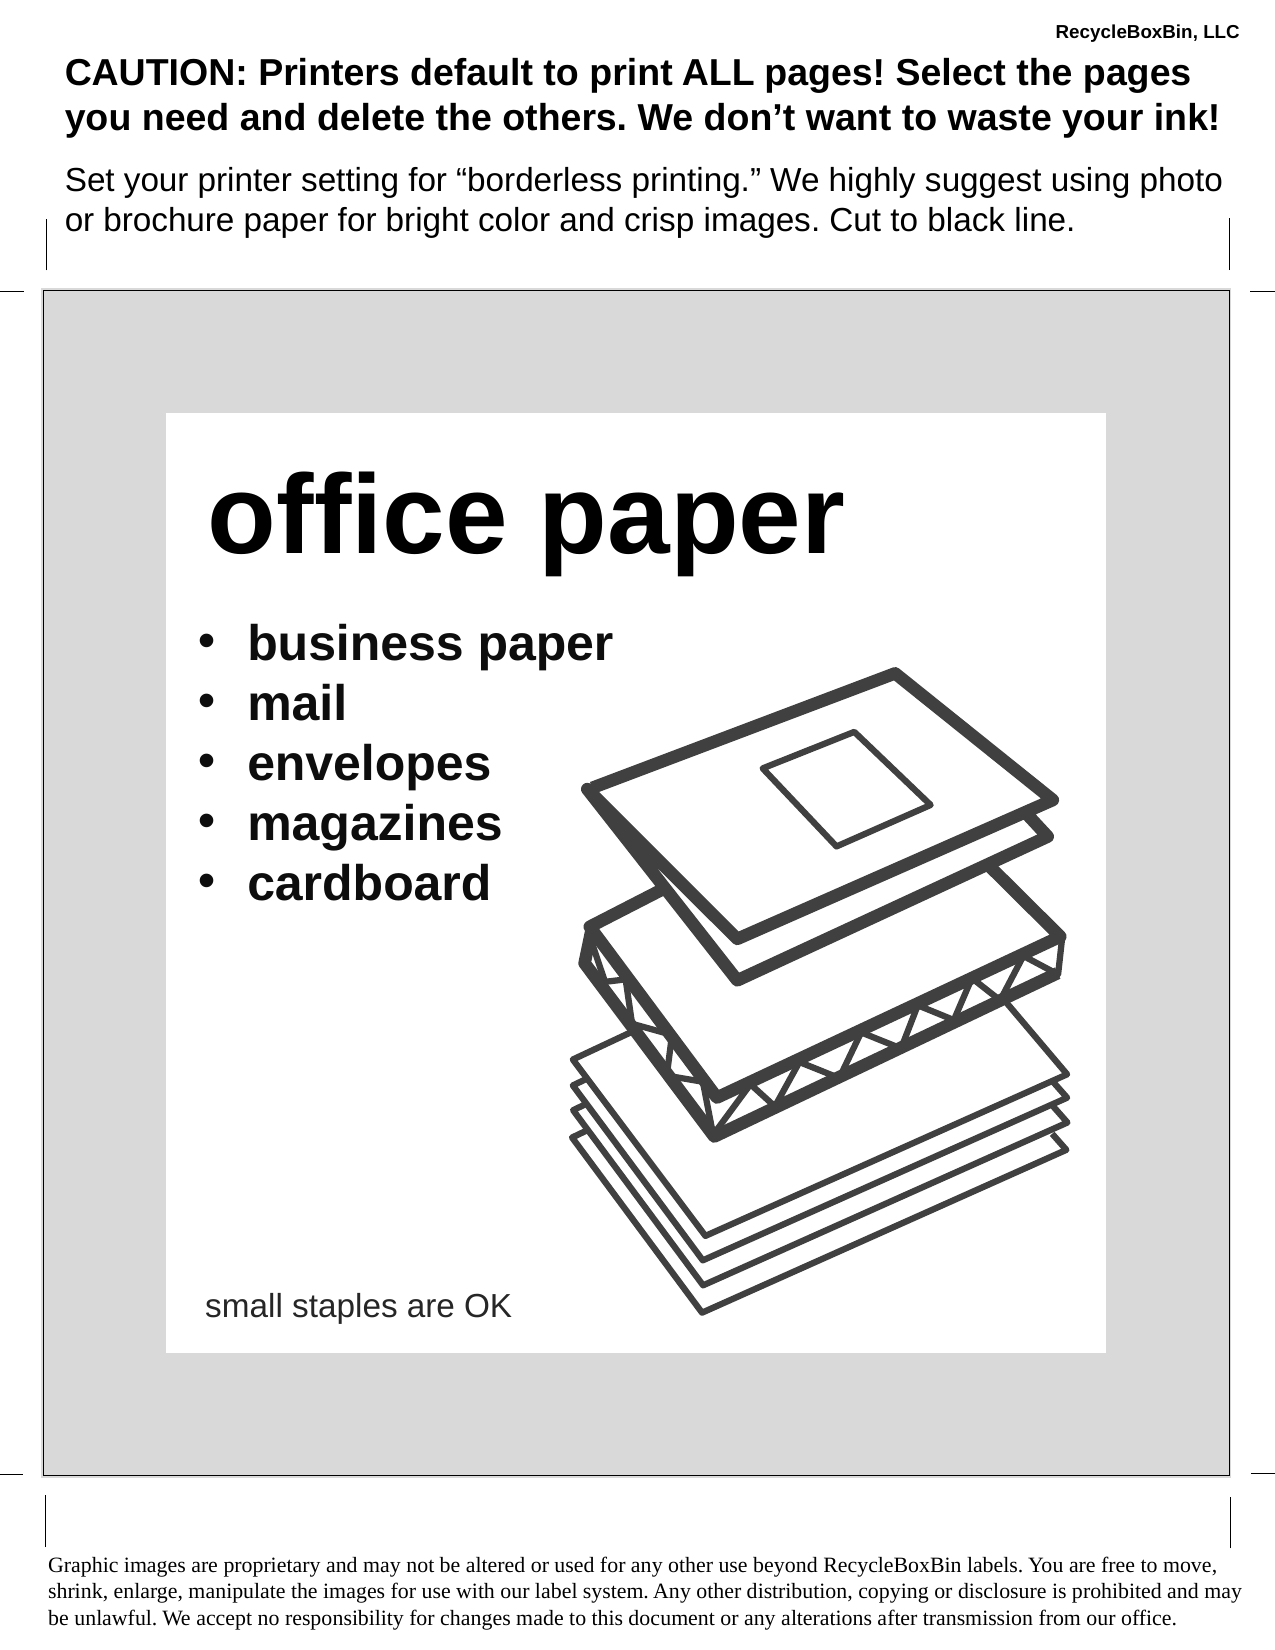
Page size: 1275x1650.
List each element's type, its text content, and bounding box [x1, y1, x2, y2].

title RecycleBoxBin, LLC [1022, 1, 1274, 61]
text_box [571, 673, 1068, 1313]
text_box CAUTION: Printers default to print ALL pages! Select the pages you need and delete the others. We don’t want to waste your ink! Set your printer setting for “borderless printing.” We highly suggest using photo or brochure paper for bright color and crisp images. Cut to black line. [50, 40, 1241, 246]
text_box Graphic images are proprietary and may not be altered or used for any other use beyond RecycleBoxBin labels. You are free to move, shrink, enlarge, manipulate the images for use with our label system. Any other distribution, copying or disclosure is prohibited and may be unlawful. We accept no responsibility for changes made to this document or any alterations after transmission from our office. [33, 1543, 1260, 1637]
text_box [43, 290, 1229, 1476]
